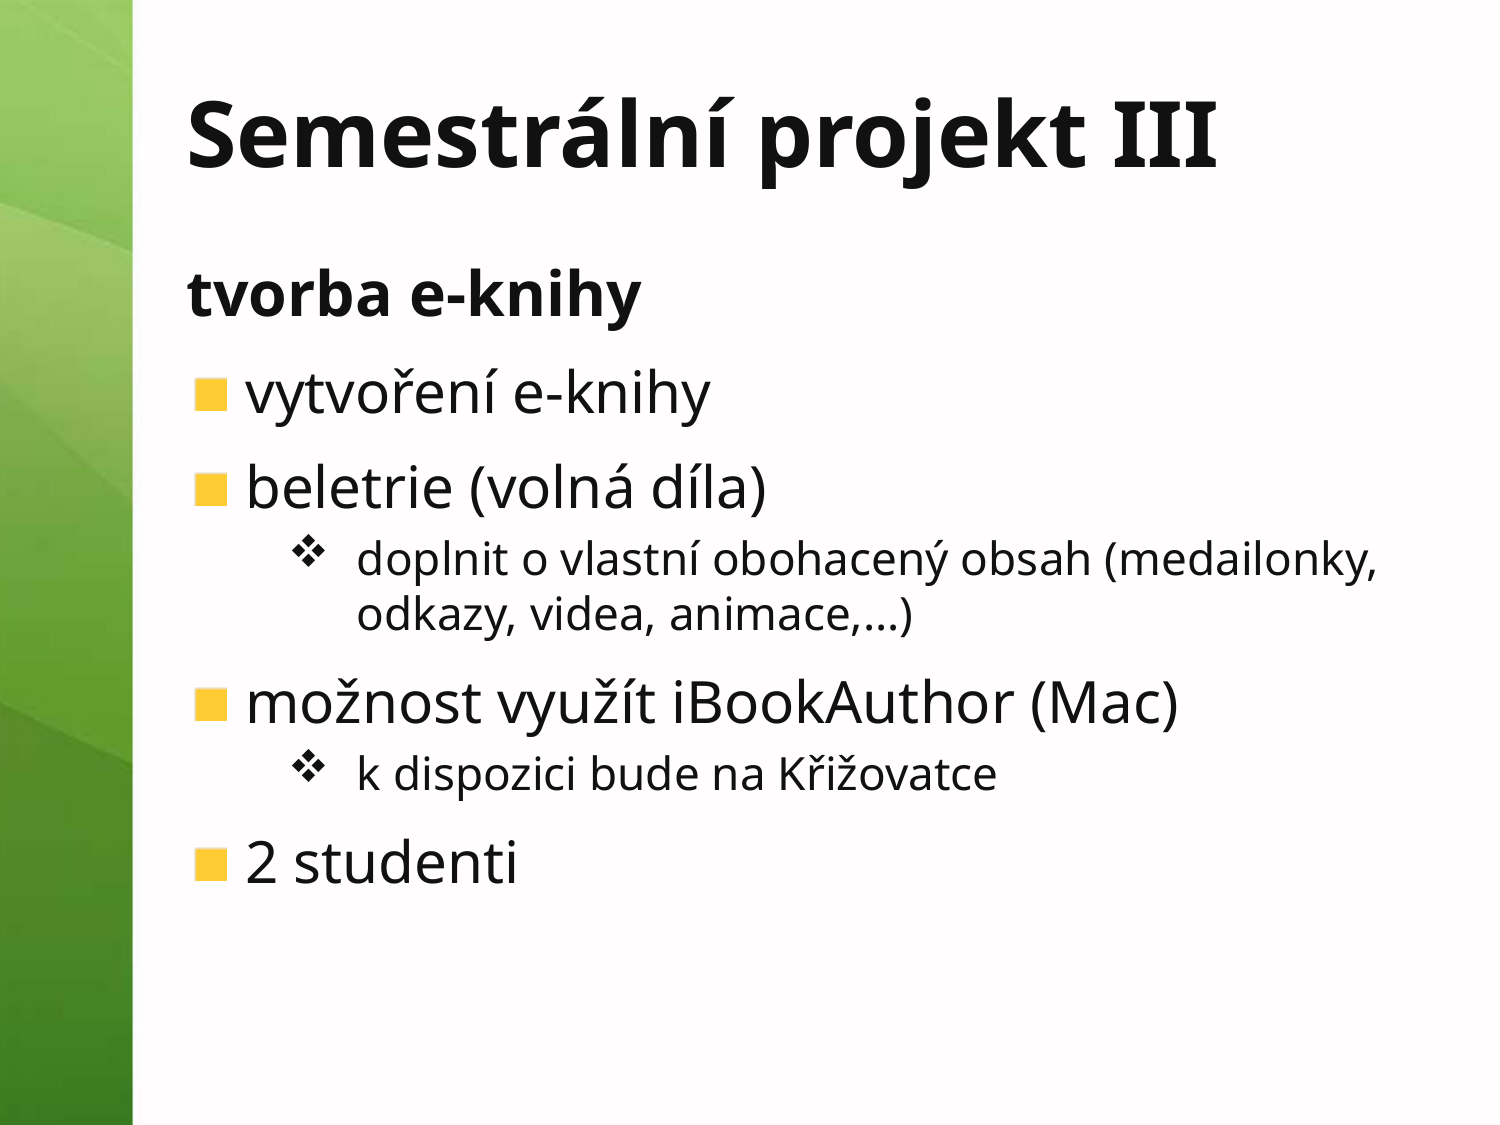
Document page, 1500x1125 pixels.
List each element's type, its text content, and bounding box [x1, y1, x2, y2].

picture [0, 0, 1500, 1125]
list tvorba e-knihy vytvoření e-knihy beletrie (volná díla) doplnit o vlastní obohacený obsah (medailonky, odkazy, videa, animace,…) možnost využít iBookAuthor (Mac) k dispozici bude na Křižovatce 2 studenti [171, 231, 1447, 1094]
title Semestrální projekt III [171, 89, 1447, 173]
